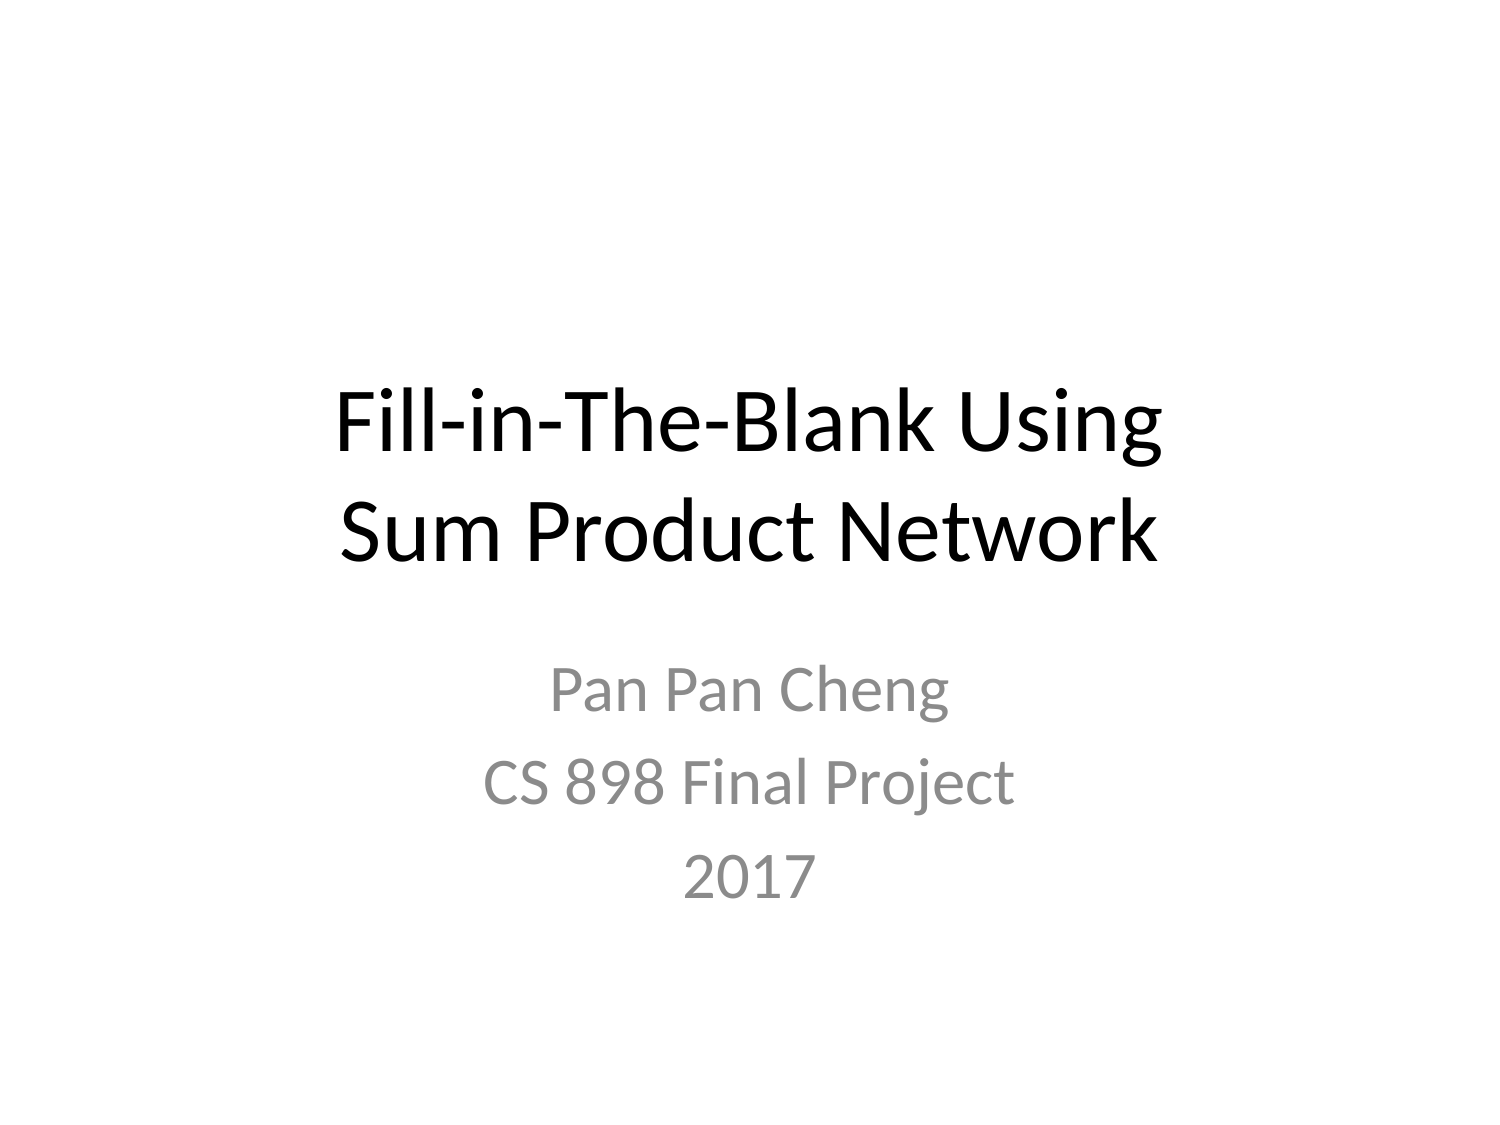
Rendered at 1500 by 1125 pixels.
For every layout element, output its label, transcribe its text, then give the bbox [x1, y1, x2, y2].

subtitle Pan Pan Cheng CS 898 Final Project 2017 [225, 637, 1275, 925]
title Fill-in-The-Blank Using Sum Product Network [112, 349, 1388, 591]
